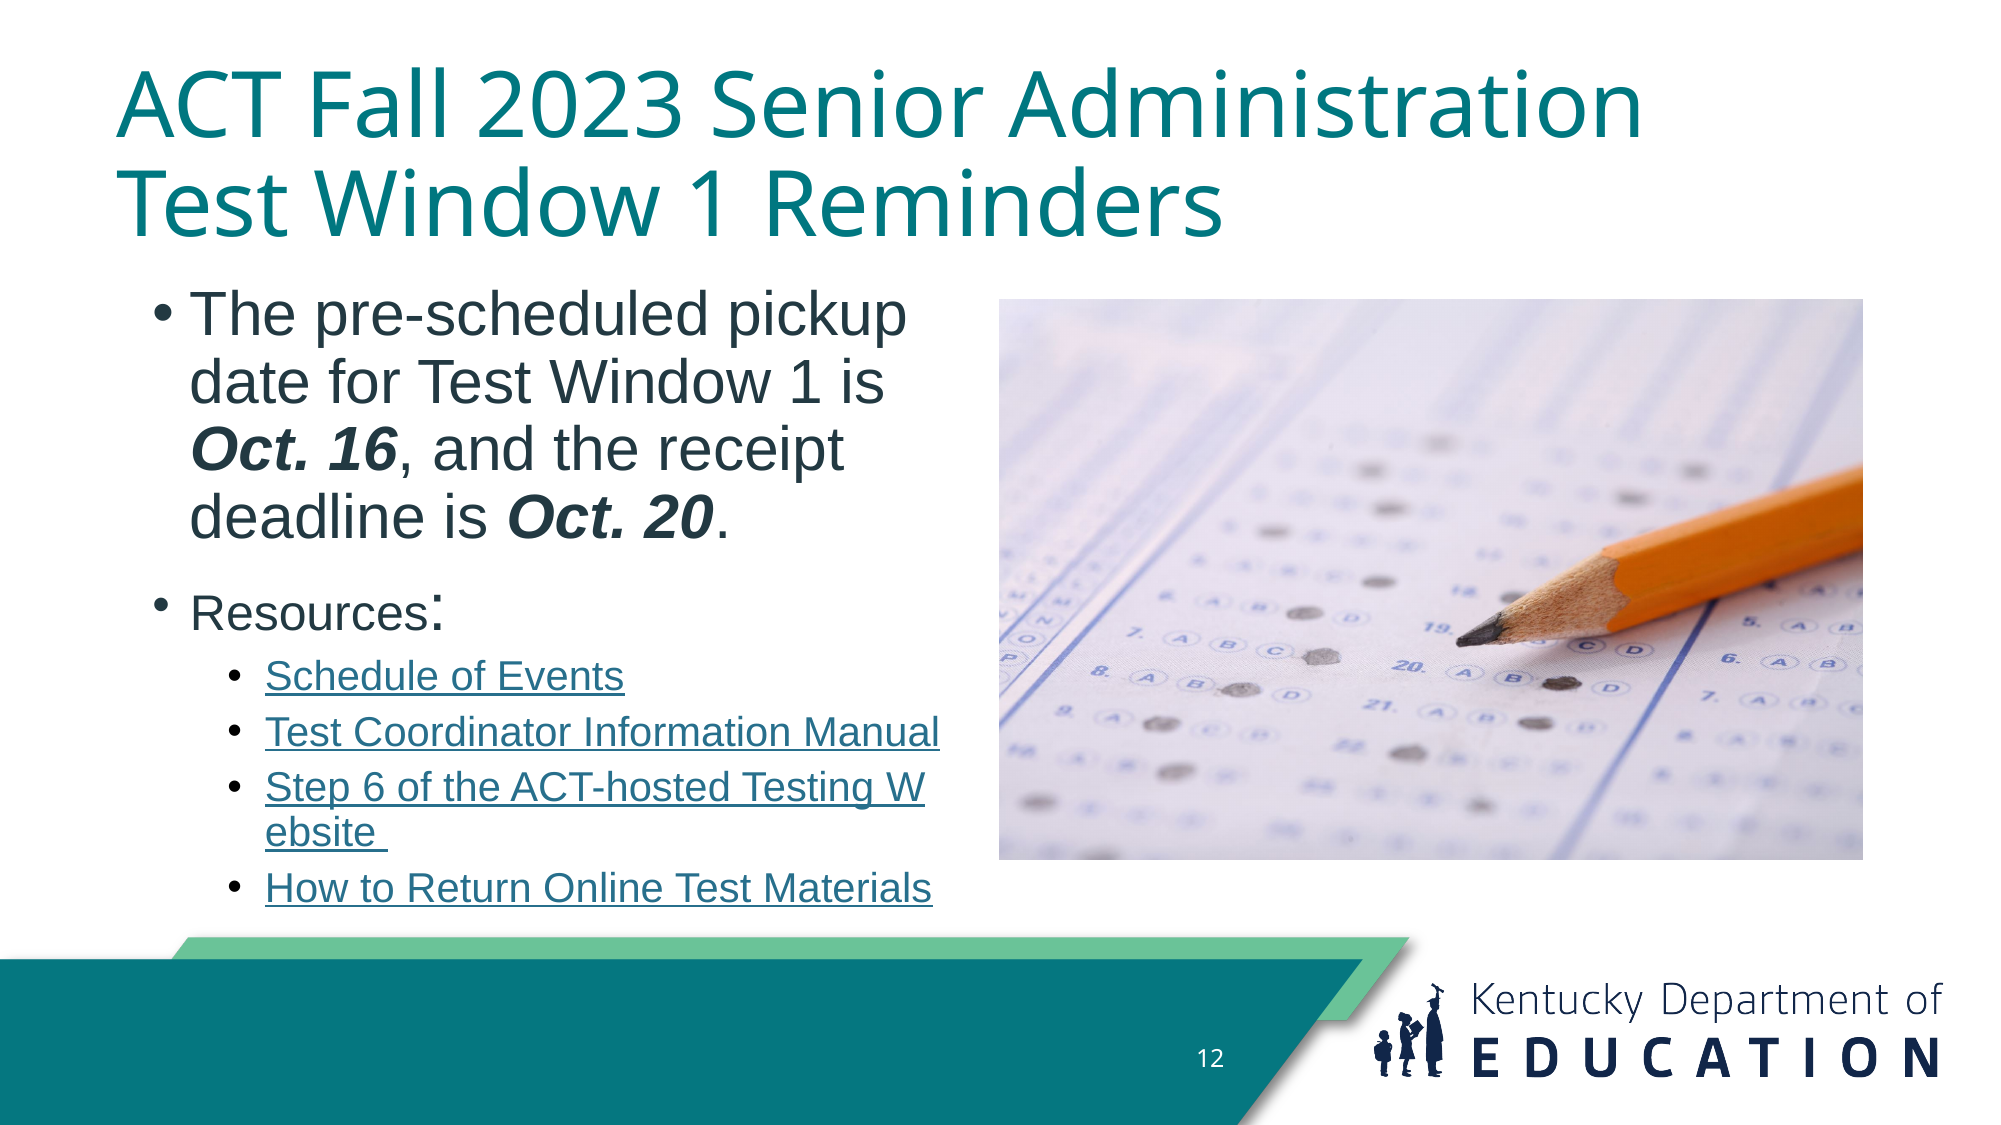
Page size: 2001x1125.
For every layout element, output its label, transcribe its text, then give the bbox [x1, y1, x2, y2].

title ACT Fall 2023 Senior Administration Test Window 1 Reminders [101, 48, 1827, 266]
list The pre-scheduled pickup date for Test Window 1 is Oct. 16, and the receipt deadline is Oct. 20. Resources: Schedule of Events Test Coordinator Information Manual Step 6 of the ACT-hosted Testing Website How to Return Online Test Materials [137, 274, 988, 989]
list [999, 299, 1863, 860]
text_box 12 [789, 1035, 1240, 1095]
picture [0, 0, 2001, 1125]
